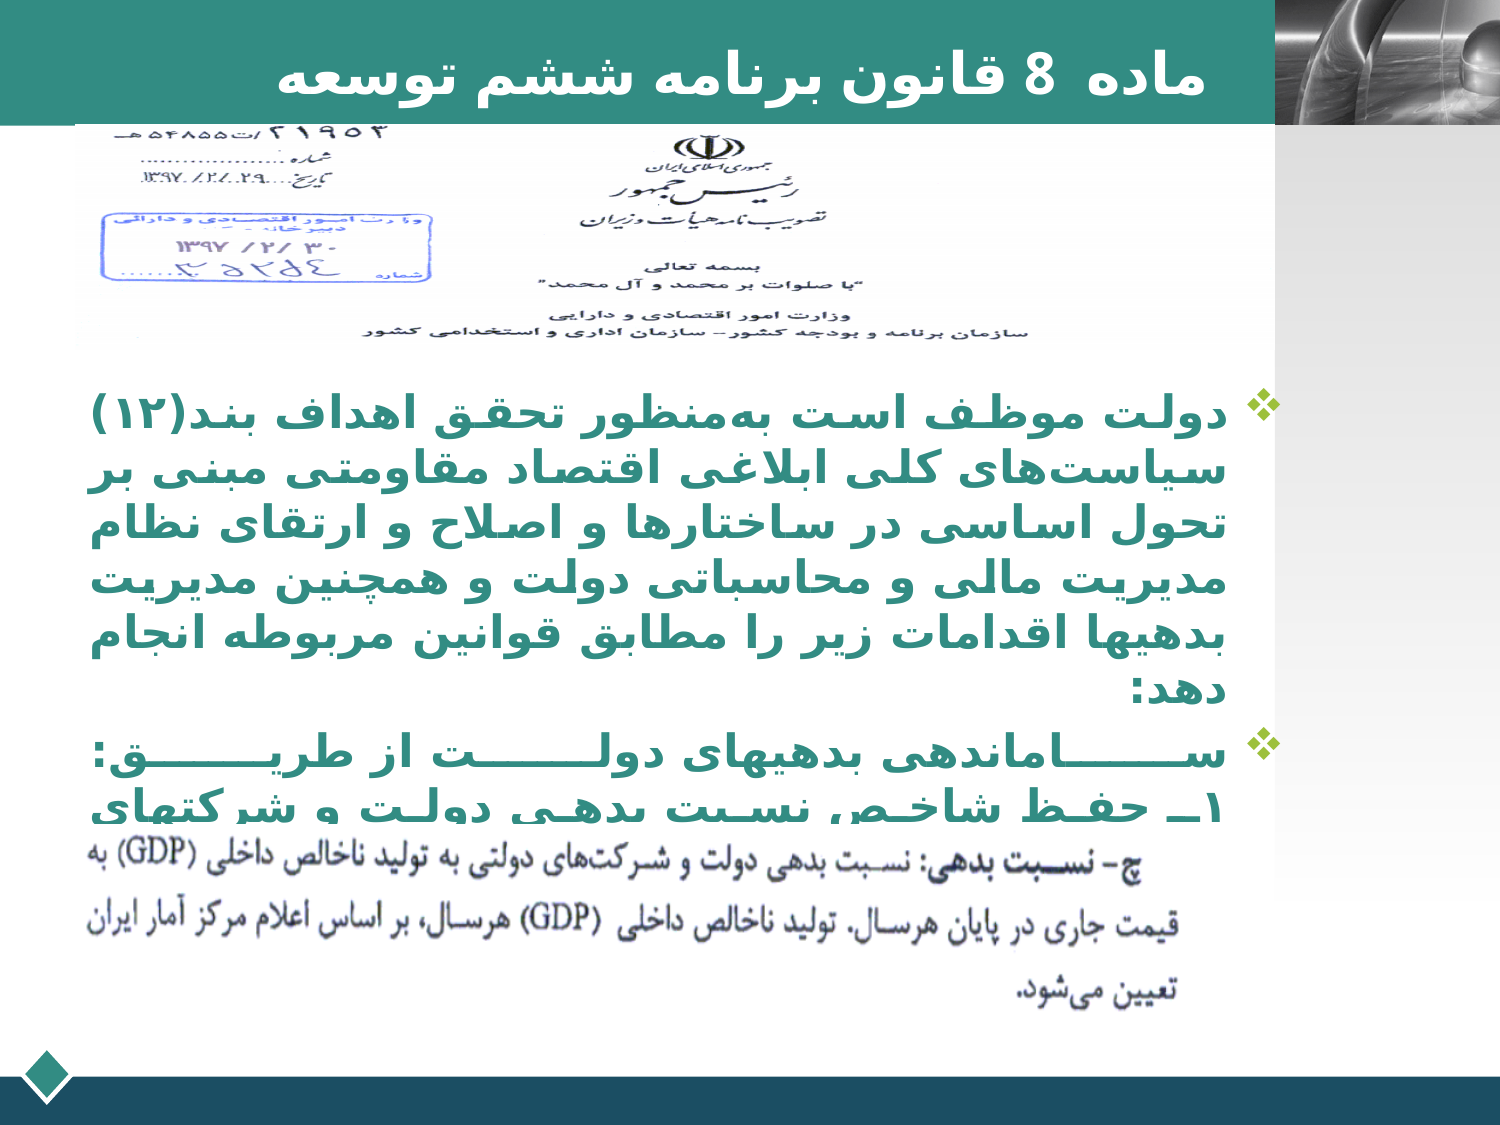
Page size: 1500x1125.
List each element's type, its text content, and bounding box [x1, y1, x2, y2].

picture [74, 824, 1263, 1017]
list دولت موظف است به‌منظور تحقق اهداف بند(۱۲) سیاست‌های کلی ابلاغی اقتصاد مقاومتی مبنی بر تحول اساسی در ساختارها و اصلاح و ارتقای نظام مدیریت مالی و محاسباتی دولت و همچنین مدیریت بدهیها اقدامات زیر را مطابق قوانین مربوطه انجام دهد: ساماندهی بدهیهای دولت از طریق: ۱ـ حفظ شاخص نسبت بدهی دولت و شرکتهای دولتی به تولید ناخالص داخلی (G.D.P ) در سطح حداکثر چهل درصد (۴۰%) [74, 149, 1301, 1038]
title ماده 8 قانون برنامه ششم توسعه [74, 24, 1426, 118]
picture [74, 0, 1500, 351]
